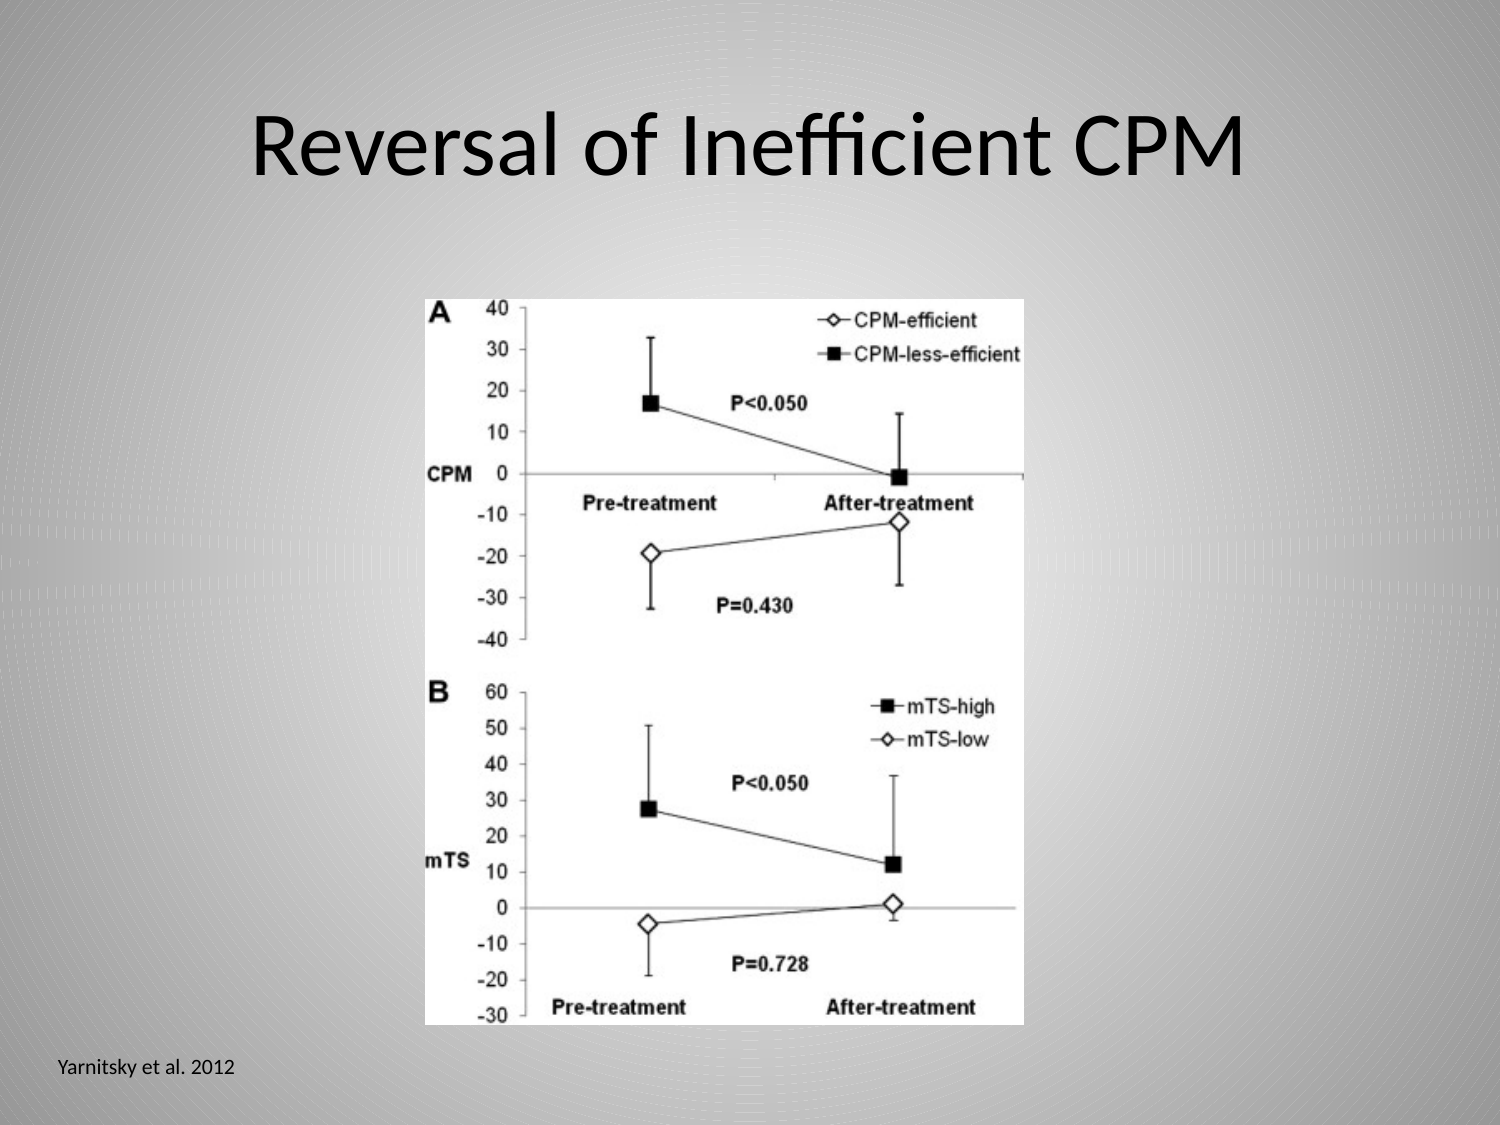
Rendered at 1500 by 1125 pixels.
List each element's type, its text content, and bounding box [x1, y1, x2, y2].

title Reversal of Inefficient CPM [75, 45, 1425, 233]
text_box Yarnitsky et al. 2012 [43, 1045, 251, 1087]
picture [424, 299, 1024, 1026]
